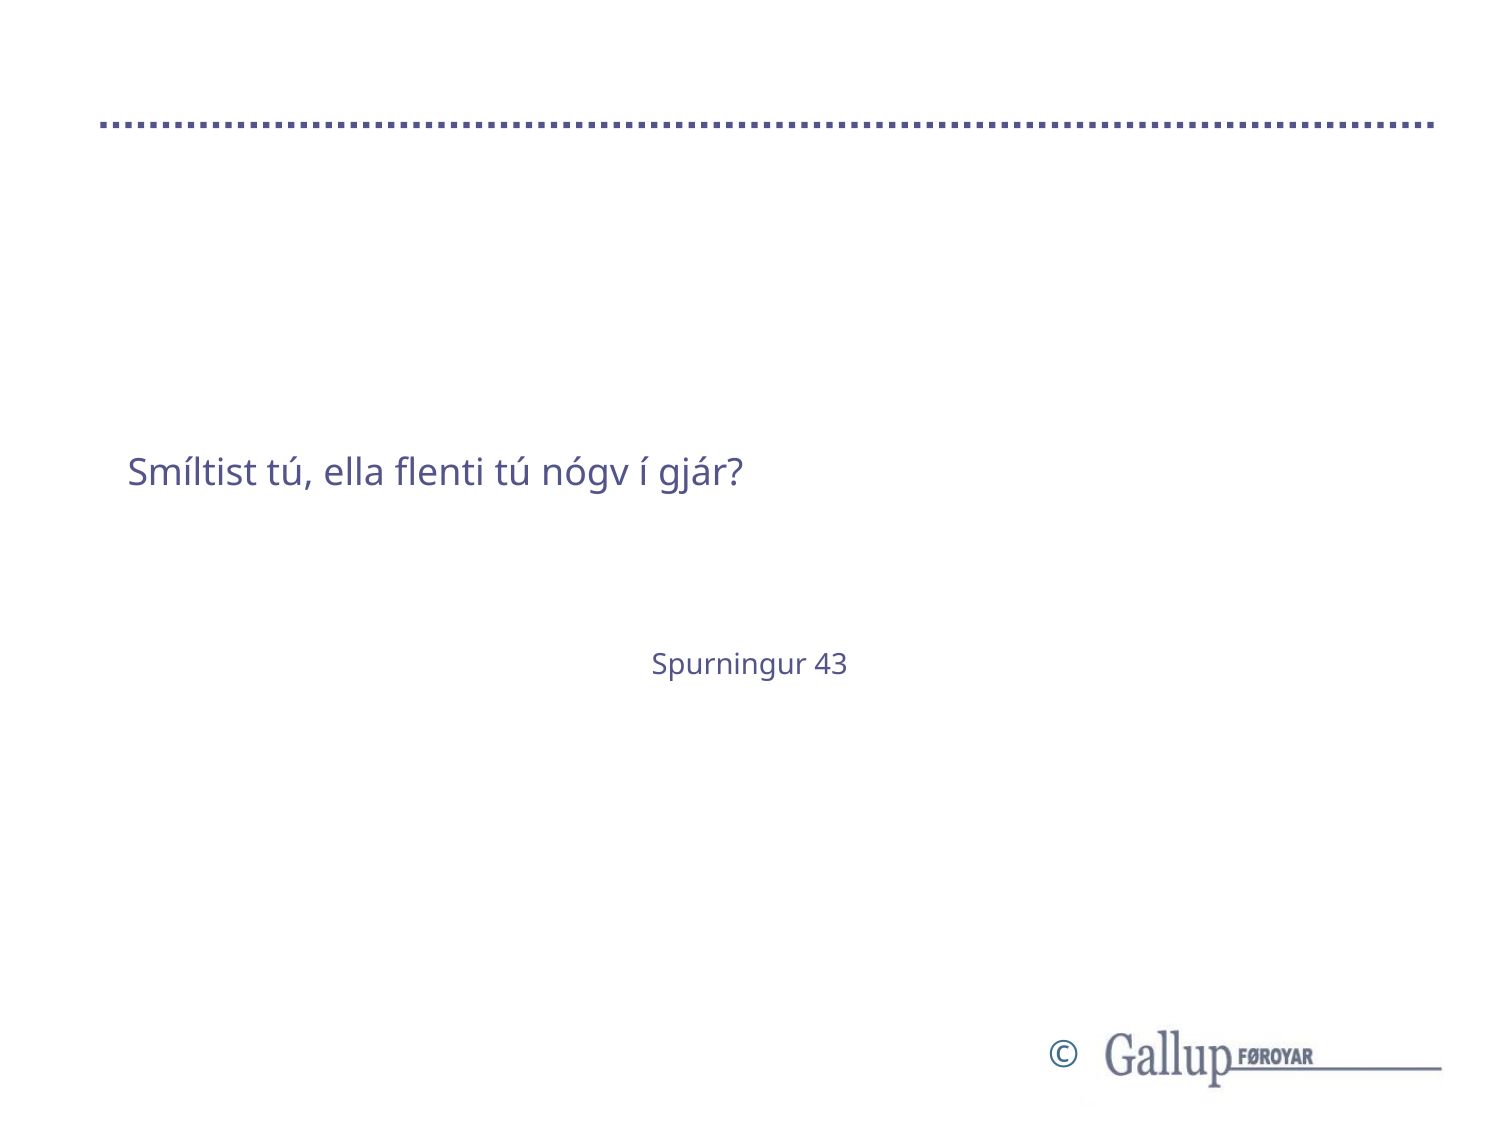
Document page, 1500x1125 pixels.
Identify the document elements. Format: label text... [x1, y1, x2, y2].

subtitle Spurningur 43 [224, 637, 1276, 926]
title Smíltist tú, ella flenti tú nógv í gjár? [112, 349, 1388, 591]
picture [1080, 999, 1444, 1106]
